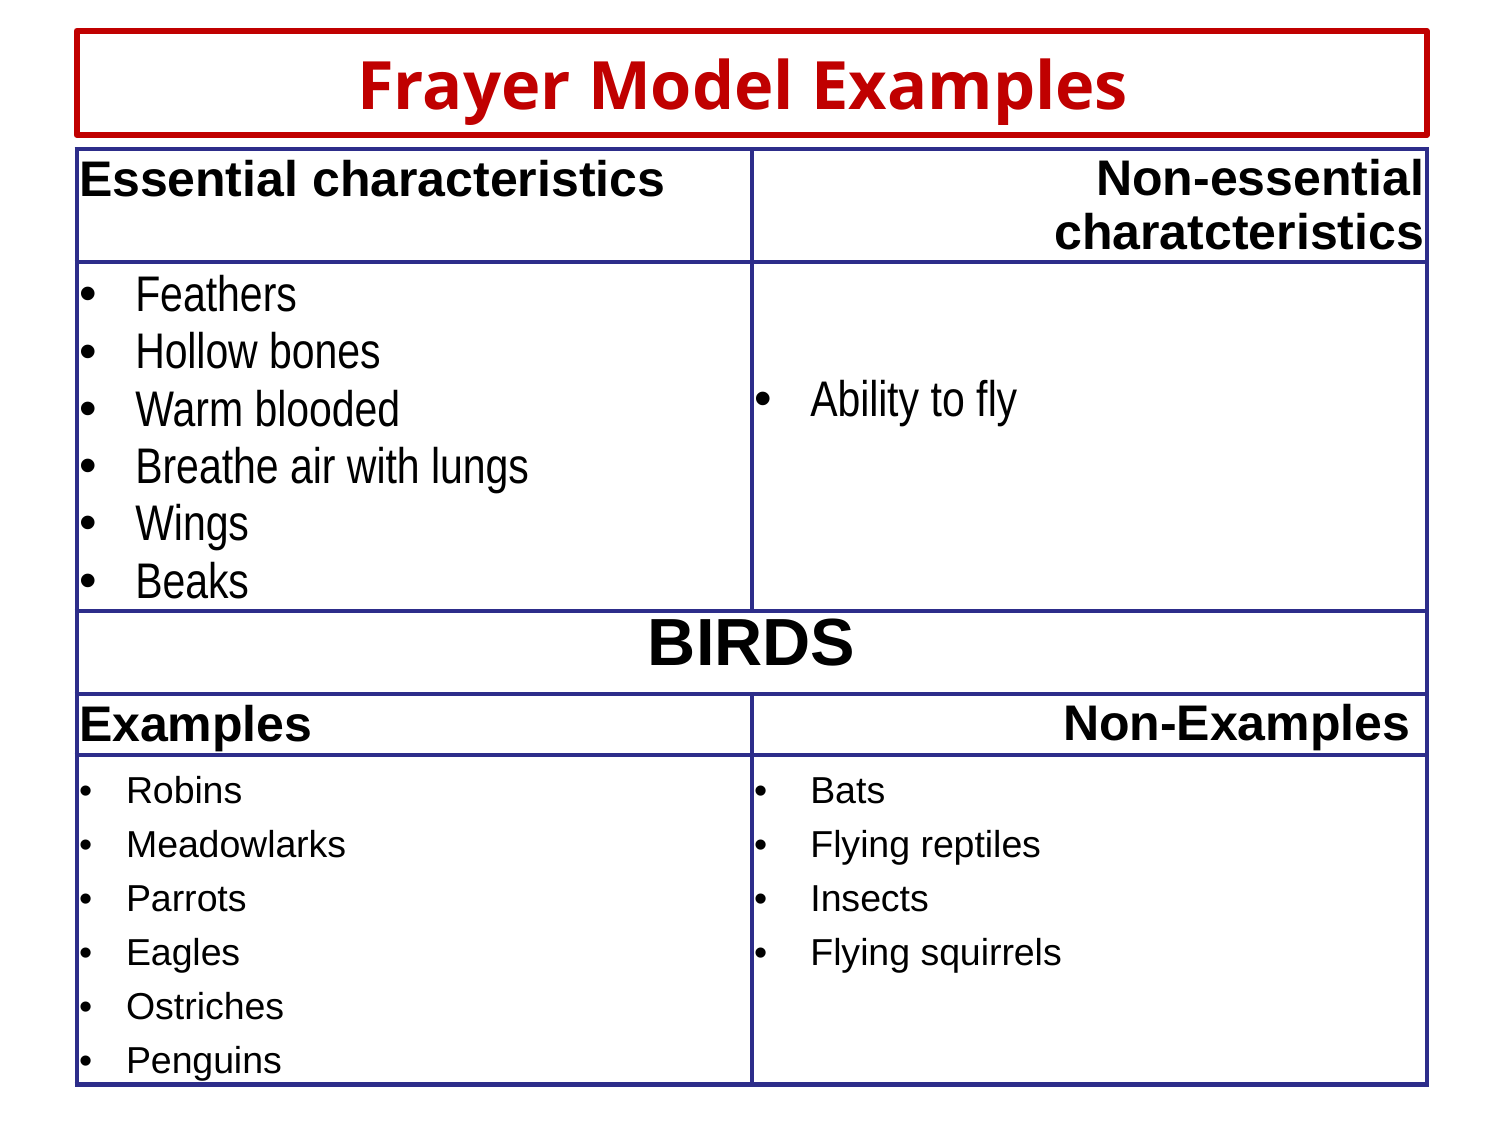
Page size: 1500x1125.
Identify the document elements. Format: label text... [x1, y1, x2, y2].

table_cell Examples [79, 696, 750, 753]
table_cell Bats Flying reptiles Insects Flying squirrels [754, 757, 1425, 1082]
table_cell Feathers Hollow bones Warm blooded Breathe air with lungs Wings Beaks [79, 264, 750, 609]
table_cell Robins Meadowlarks Parrots Eagles Ostriches Penguins [79, 757, 750, 1082]
table_header Non-essential charatcteristics [754, 151, 1425, 260]
table_cell Ability to fly [754, 264, 1425, 609]
title Frayer Model Examples [76, 30, 1427, 135]
table_cell BIRDS [79, 613, 1425, 692]
table_cell Non-Examples [754, 696, 1425, 753]
table_header Essential characteristics [79, 151, 750, 260]
